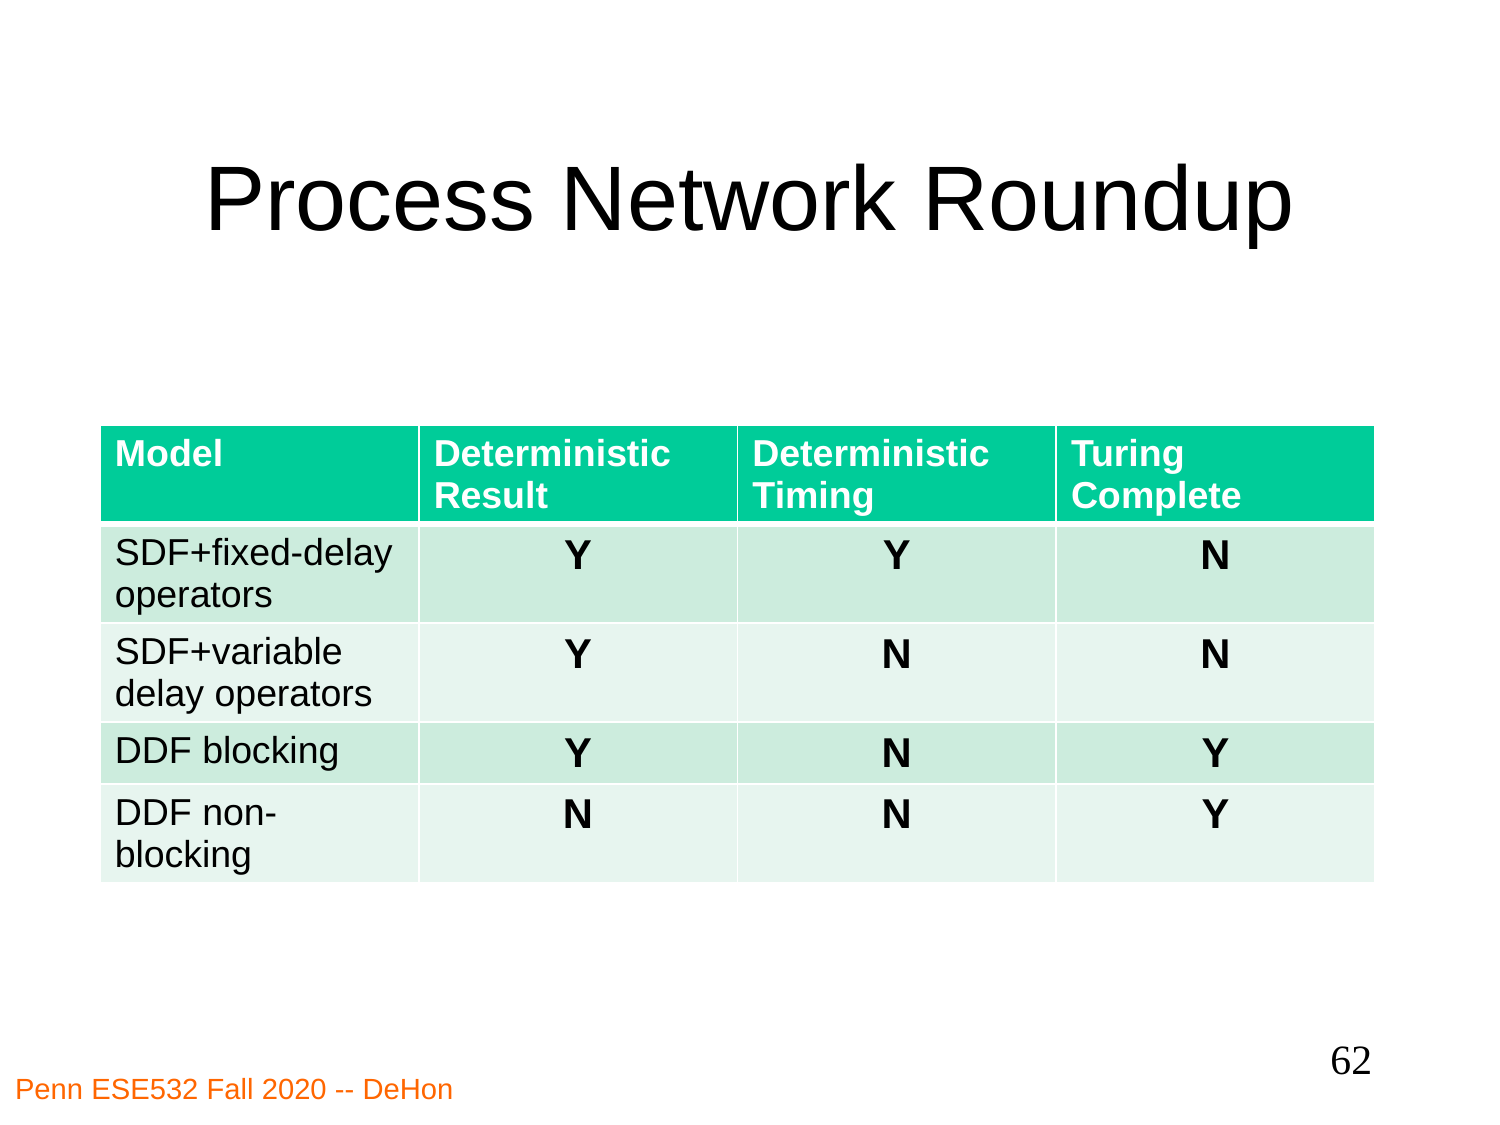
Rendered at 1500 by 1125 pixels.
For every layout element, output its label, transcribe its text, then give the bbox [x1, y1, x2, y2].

table_cell N [738, 785, 1055, 882]
table_cell N [738, 723, 1055, 783]
table_cell N [738, 624, 1055, 721]
table_cell Y [420, 527, 737, 622]
table_cell SDF+fixed-delay operators [101, 527, 418, 622]
table_cell Y [1057, 723, 1374, 783]
table_cell N [1057, 527, 1374, 622]
table_cell Y [420, 624, 737, 721]
table_cell Y [1057, 785, 1374, 882]
table_cell N [420, 785, 737, 882]
table_cell DDF non-blocking [101, 785, 418, 882]
table_header Model [101, 426, 418, 521]
table_cell Y [420, 723, 737, 783]
table_cell DDF blocking [101, 723, 418, 783]
table_cell N [1057, 624, 1374, 721]
table_header Deterministic Timing [738, 426, 1055, 521]
slide_number 62 [1074, 1024, 1388, 1101]
slide_number Penn ESE532 Fall 2020 -- DeHon [0, 1062, 688, 1125]
title Process Network Roundup [112, 99, 1388, 288]
table_cell Y [738, 527, 1055, 622]
table_cell SDF+variable delay operators [101, 624, 418, 721]
table_header Turing Complete [1057, 426, 1374, 521]
table_header Deterministic Result [420, 426, 737, 521]
